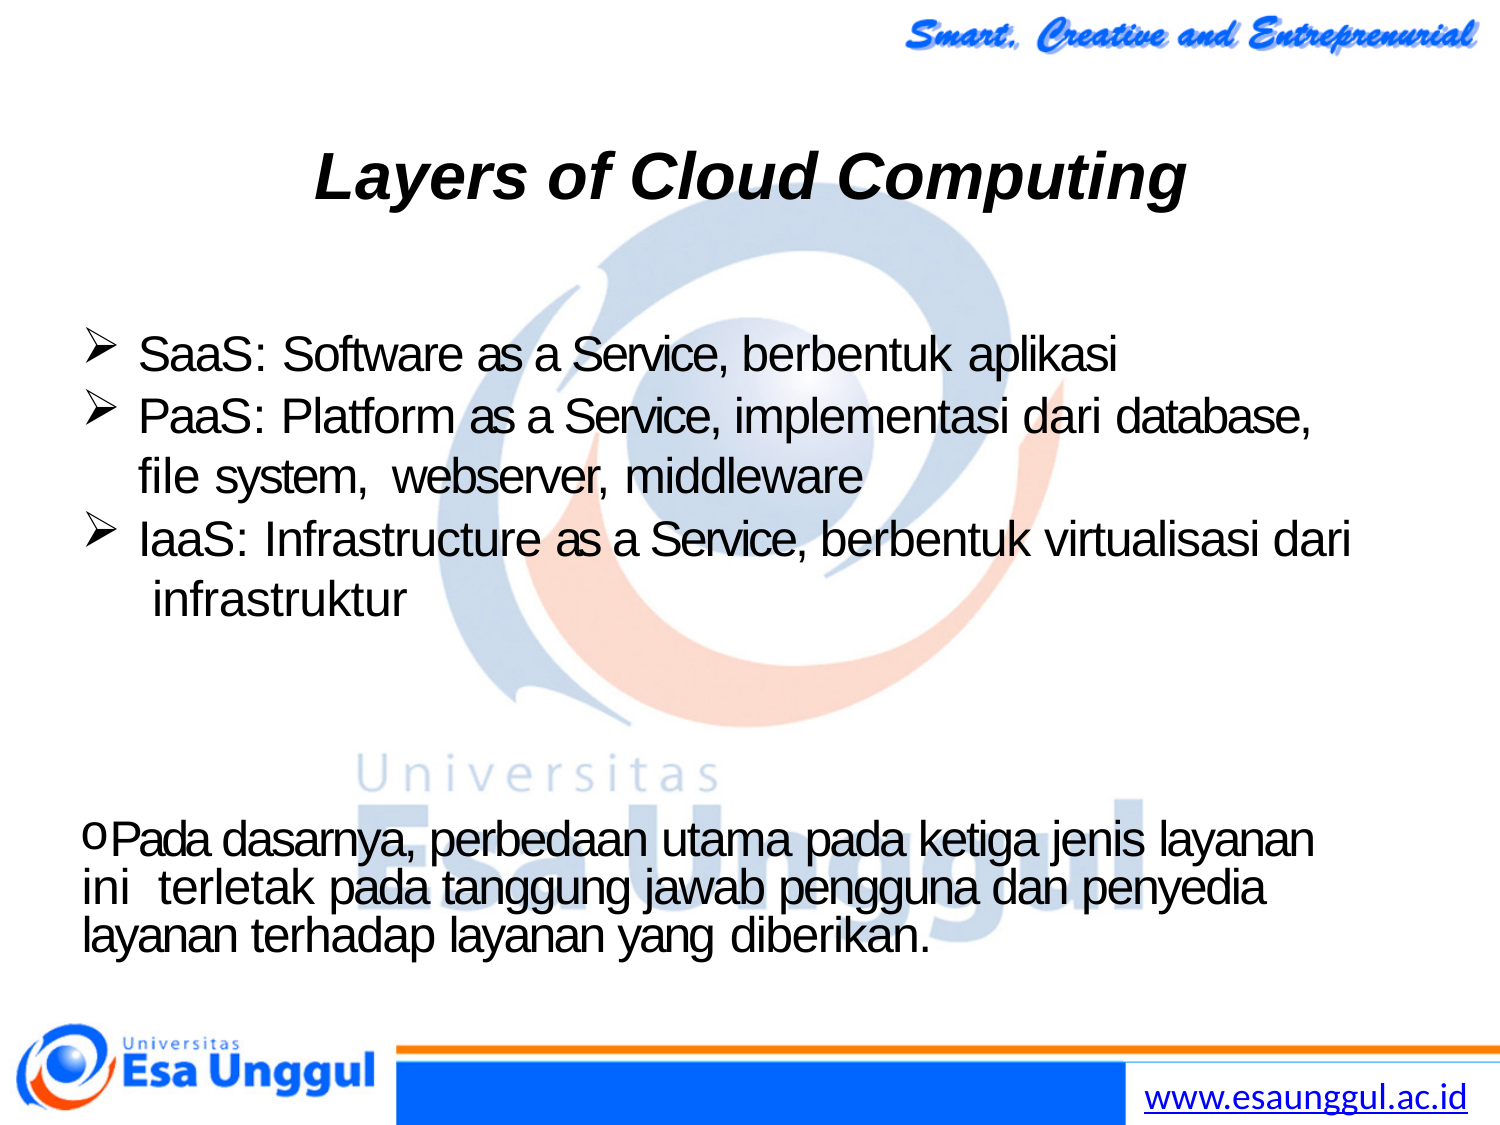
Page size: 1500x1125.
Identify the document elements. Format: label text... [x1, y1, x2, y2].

title Layers of Cloud Computing [76, 125, 1427, 278]
picture [0, 0, 1500, 1125]
list SaaS: Software as a Service, berbentuk aplikasi PaaS: Platform as a Service, implementasi dari database, file system, webserver, middleware IaaS: Infrastructure as a Service, berbentuk virtualisasi dari infrastruktur Pada dasarnya, perbedaan utama pada ketiga jenis layanan ini terletak pada tanggung jawab pengguna dan penyedia layanan terhadap layanan yang diberikan. [64, 314, 1376, 1000]
